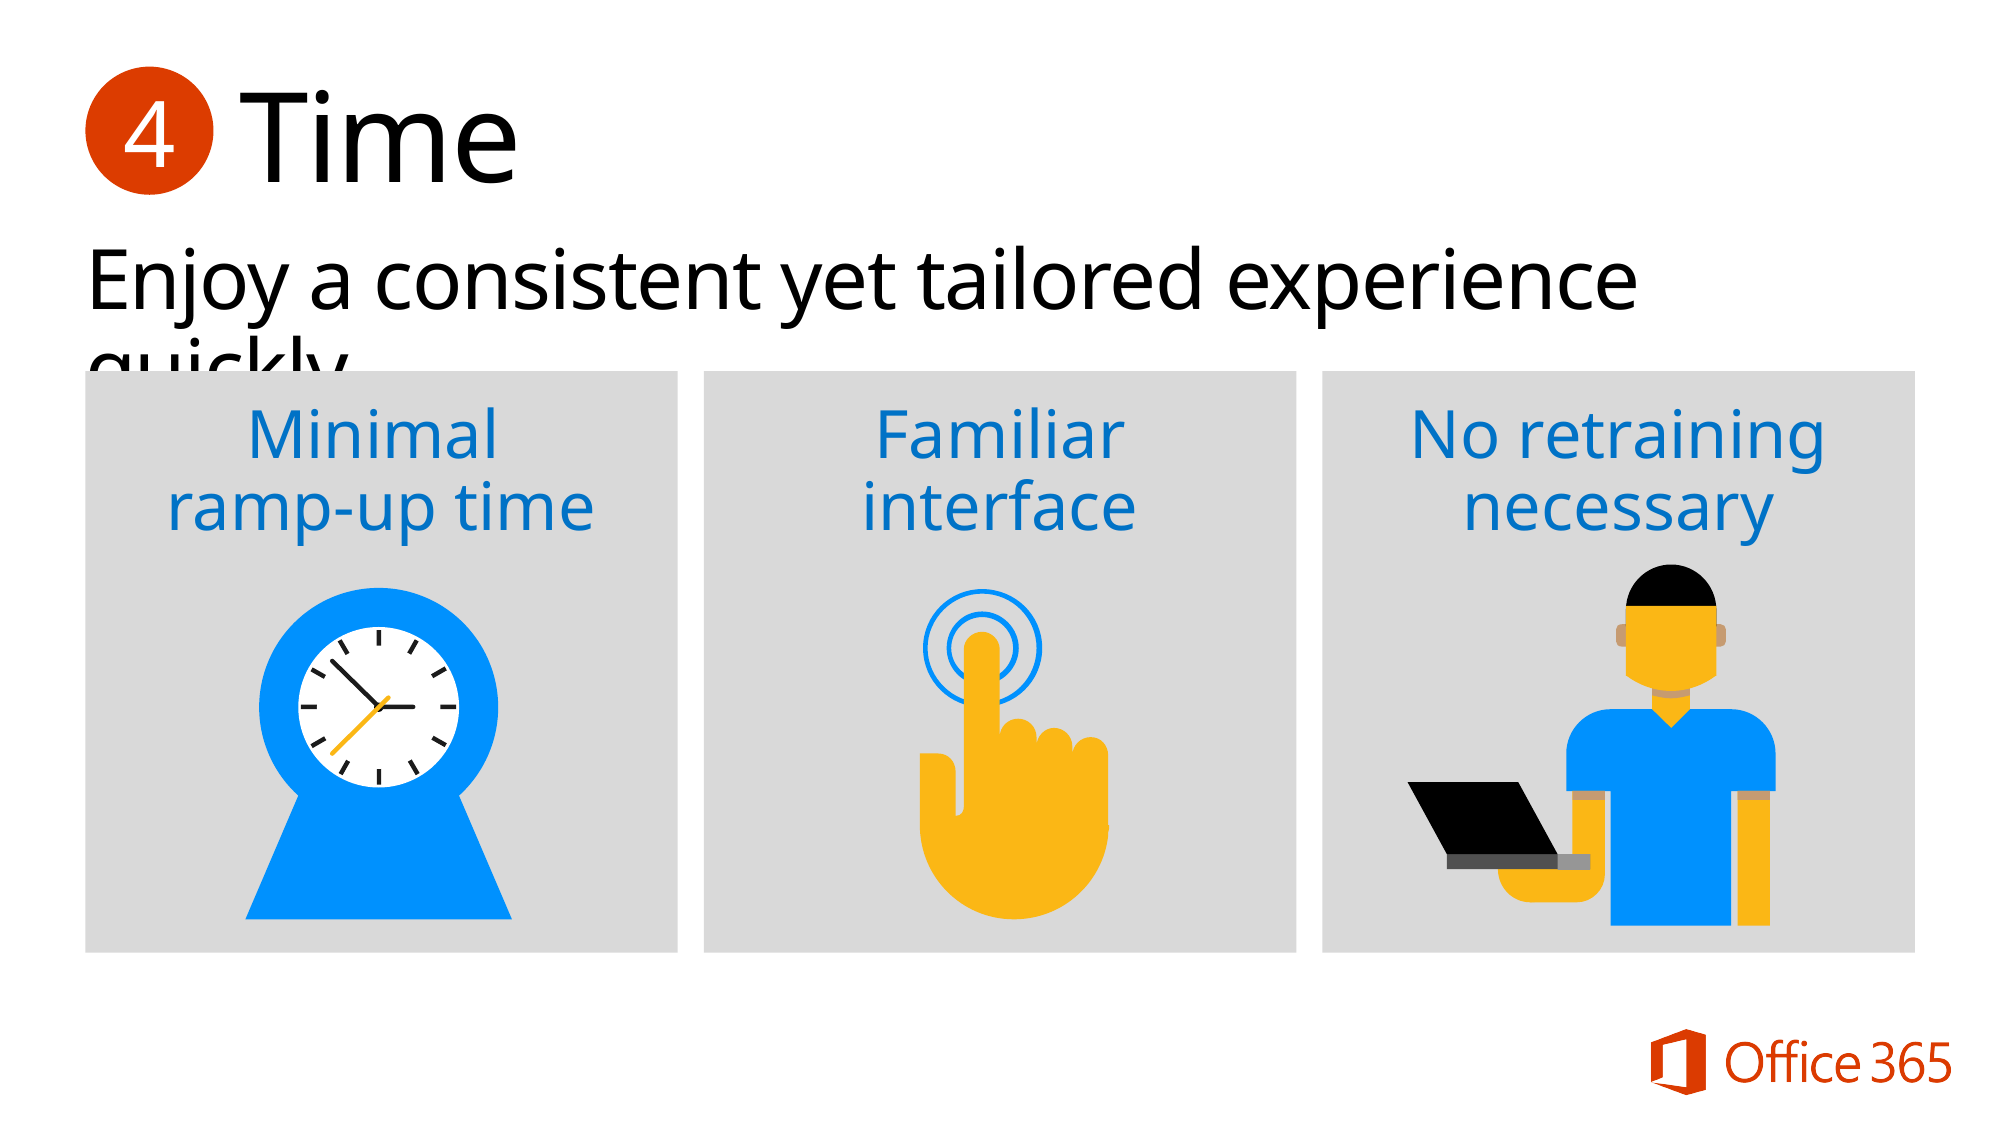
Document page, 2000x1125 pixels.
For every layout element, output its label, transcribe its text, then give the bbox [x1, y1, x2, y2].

text_box No retraining necessary [1322, 370, 1916, 953]
text_box Minimal ramp-up time [85, 370, 678, 953]
text_box Familiar interface [703, 370, 1297, 953]
picture [1622, 1000, 1978, 1124]
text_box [1407, 564, 1776, 926]
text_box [245, 587, 513, 920]
text_box 4 [84, 65, 215, 196]
list Enjoy a consistent yet tailored experience quickly [85, 237, 1914, 573]
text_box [919, 589, 1110, 920]
title Time [239, 74, 1818, 198]
